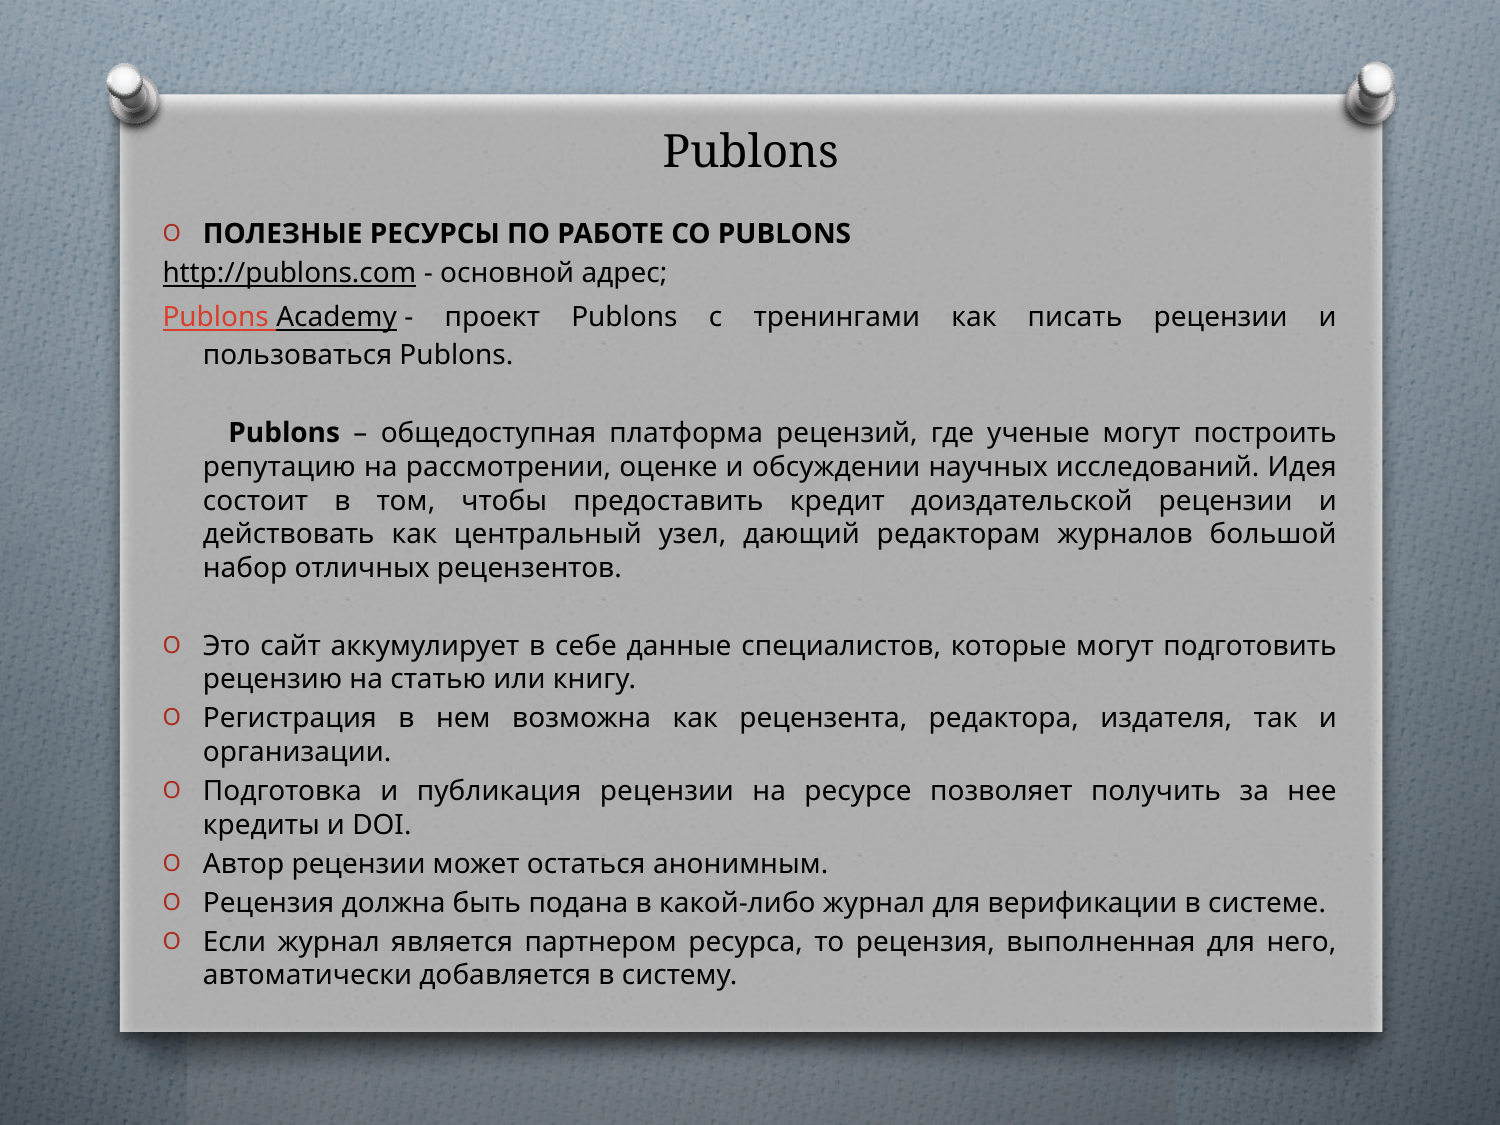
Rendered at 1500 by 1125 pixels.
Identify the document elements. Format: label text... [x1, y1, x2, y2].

picture [75, 29, 198, 153]
picture [1317, 35, 1439, 156]
title Publons [179, 113, 1323, 185]
list Полезные ресурсы по работе со Publons http://publons.com - основной адрес; Publons Academy - проект Publons с тренингами как писать рецензии и пользоваться Publons. Publons – общедоступная платформа рецензий, где ученые могут построить репутацию на рассмотрении, оценке и обсуждении научных исследований. Идея состоит в том, чтобы предоставить кредит доиздательской рецензии и действовать как центральный узел, дающий редакторам журналов большой набор отличных рецензентов. Это сайт аккумулирует в себе данные специалистов, которые могут подготовить рецензию на статью или книгу. Регистрация в нем возможна как рецензента, редактора, издателя, так и организации. Подготовка и публикация рецензии на ресурсе позволяет получить за нее кредиты и DOI. Автор рецензии может остаться анонимным. Рецензия должна быть подана в какой-либо журнал для верификации в системе. Если журнал является партнером ресурса, то рецензия, выполненная для него, автоматически добавляется в систему. [147, 208, 1353, 1024]
